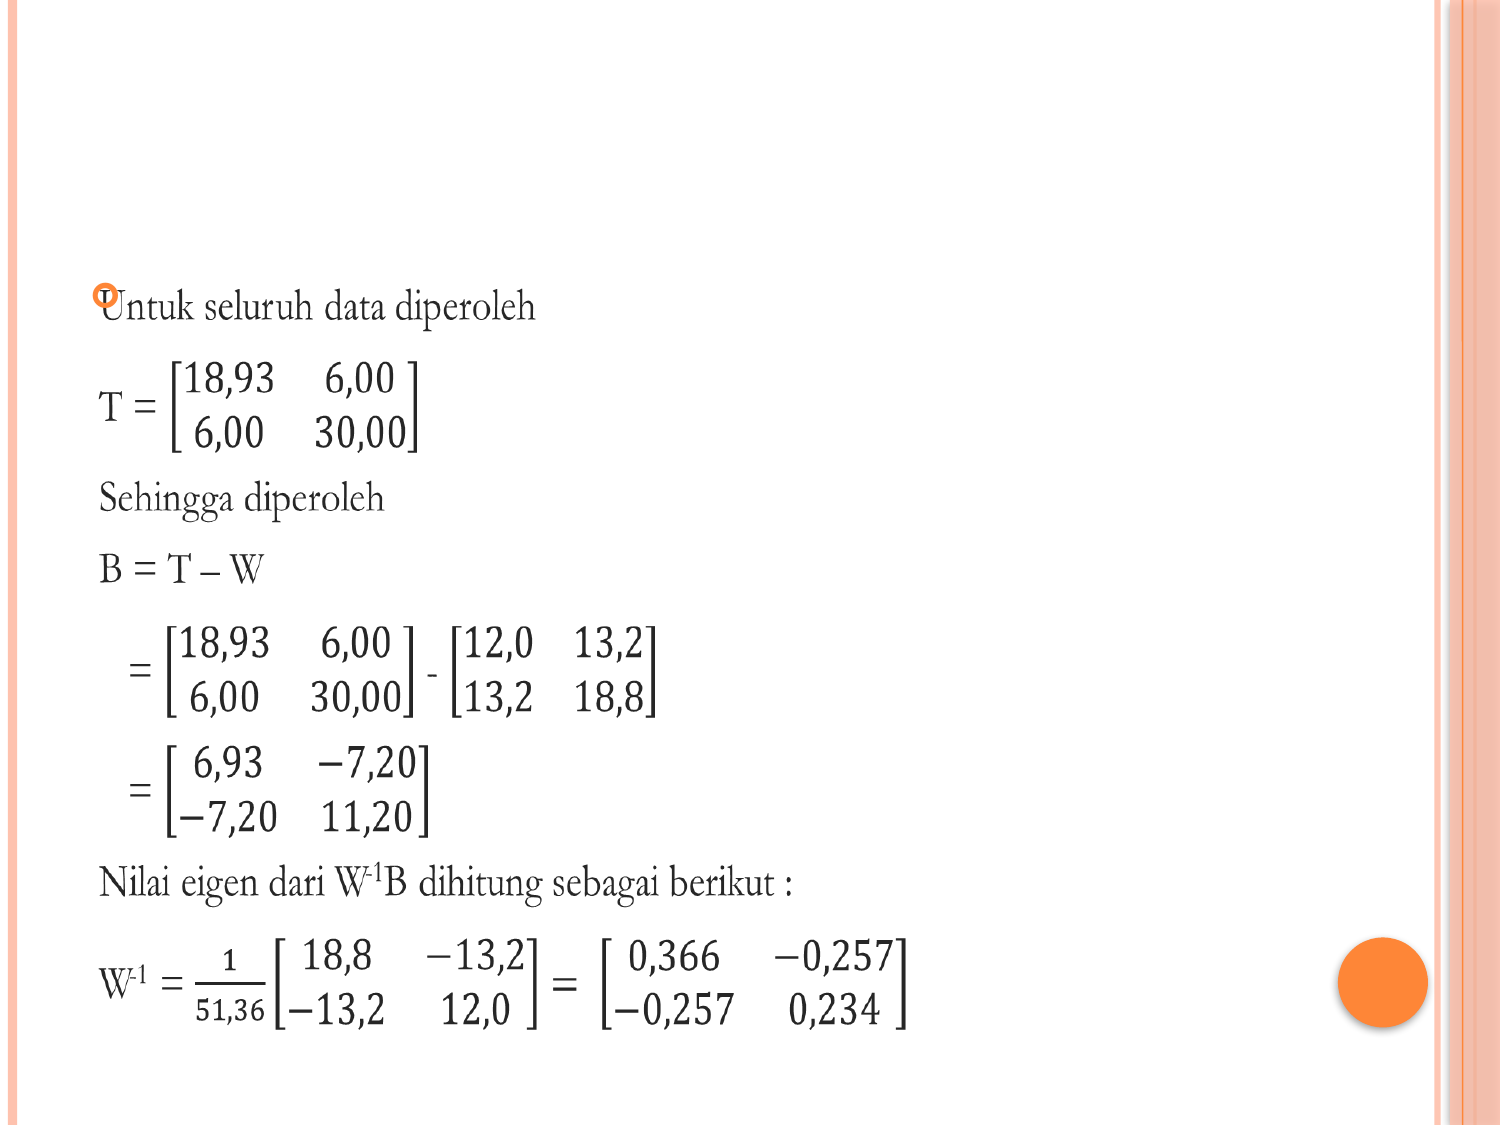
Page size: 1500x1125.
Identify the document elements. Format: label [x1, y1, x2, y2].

list [75, 262, 1300, 1062]
